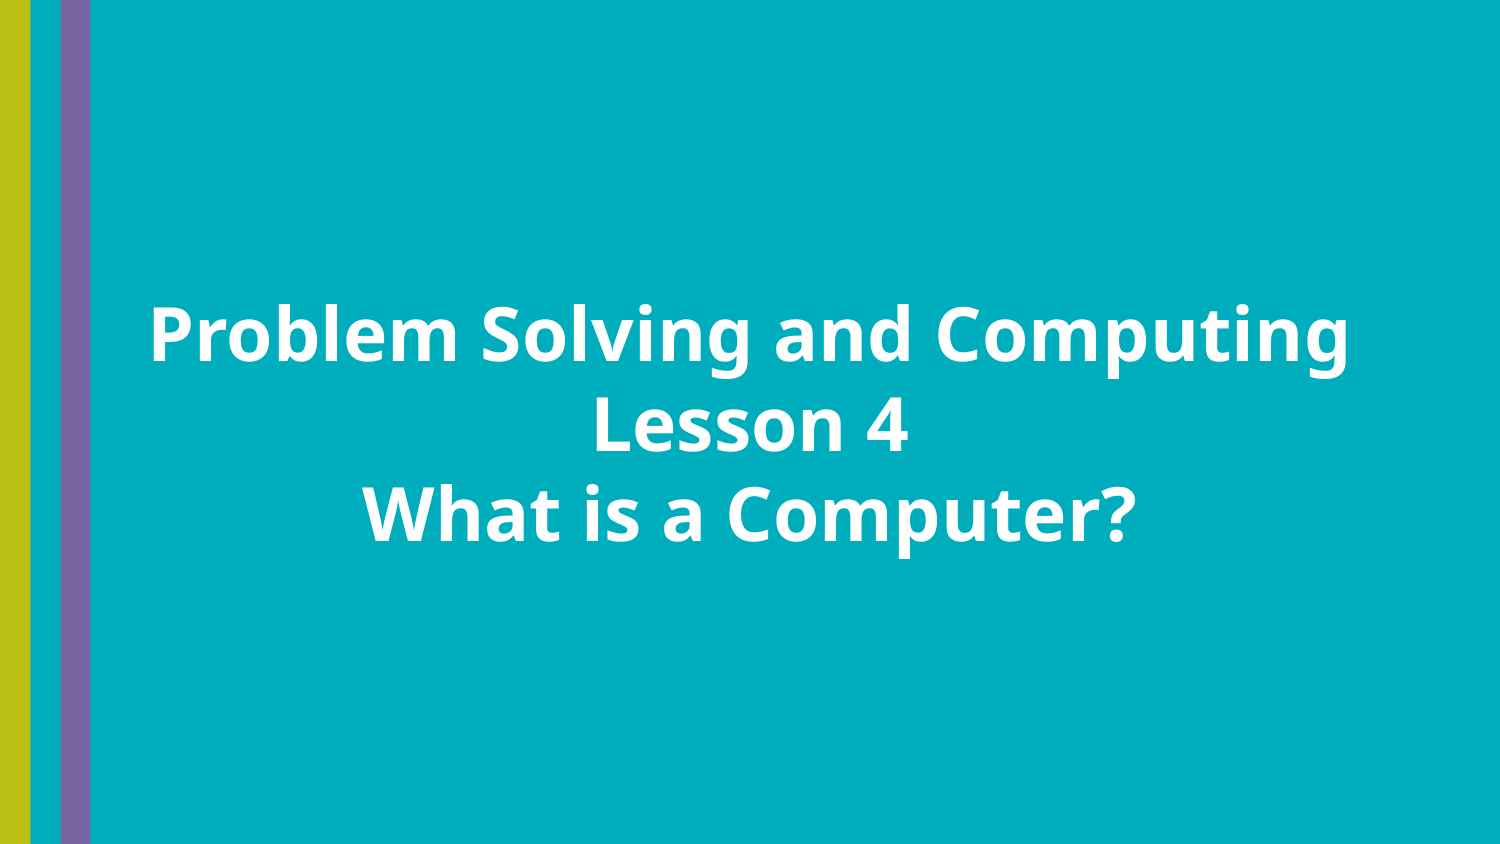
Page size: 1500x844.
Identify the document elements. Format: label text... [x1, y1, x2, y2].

text_box Problem Solving and Computing Lesson 4 What is a Computer? [51, 352, 1449, 491]
picture [0, 0, 1500, 844]
